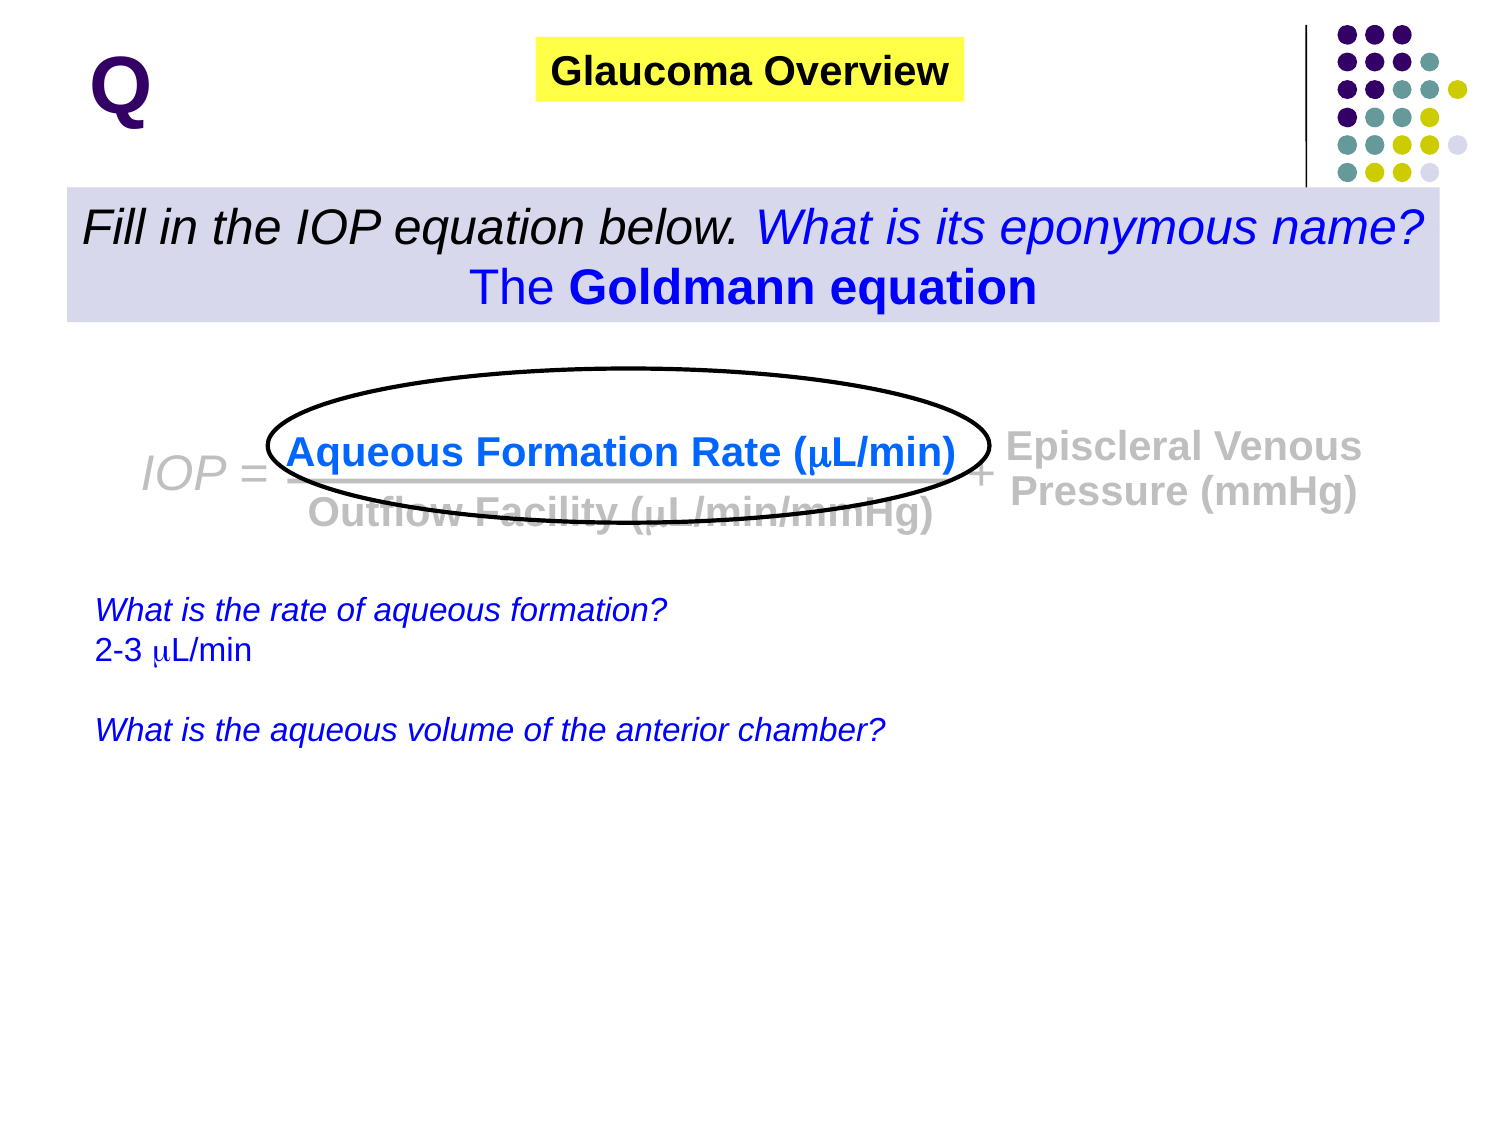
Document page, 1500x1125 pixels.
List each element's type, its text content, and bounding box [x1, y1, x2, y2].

text_box Fill in the IOP equation below. What is its eponymous name? The Goldmann equation [67, 187, 1440, 323]
text_box [315, 366, 942, 405]
text_box Glaucoma Overview [535, 36, 965, 102]
text_box What is the rate of aqueous formation? 2-3 mL/min What is the aqueous volume of the anterior chamber? [79, 580, 902, 756]
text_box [124, 407, 1379, 543]
text_box Q [75, 20, 1313, 138]
